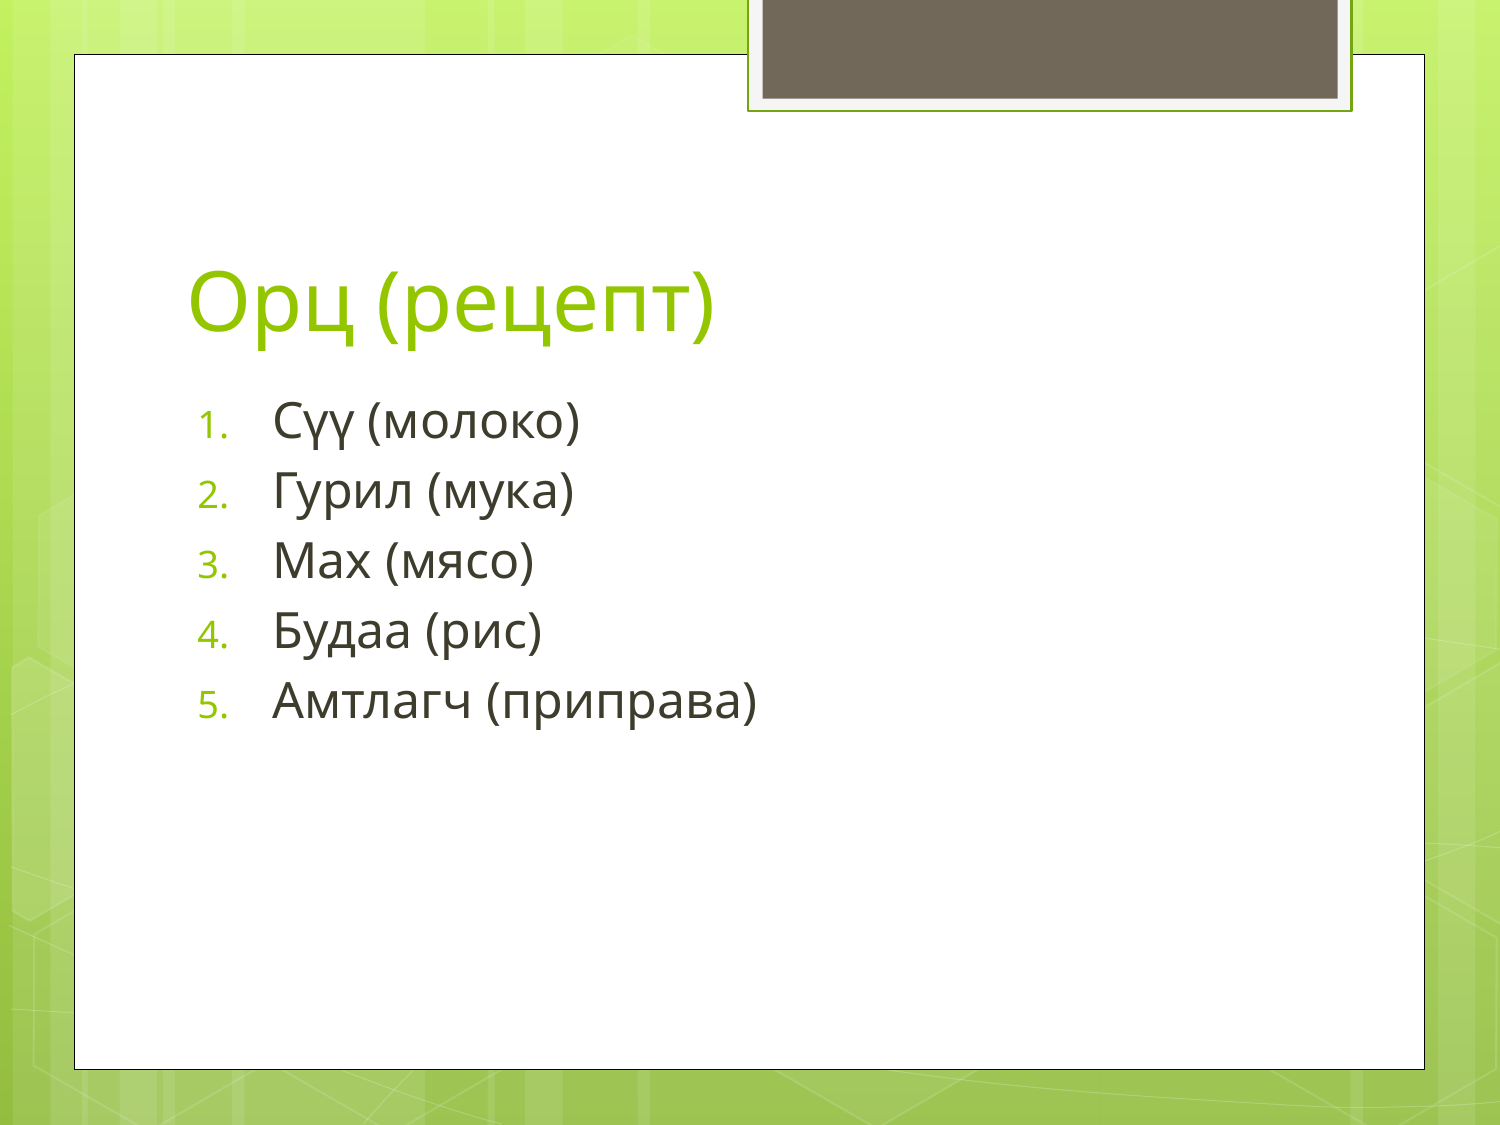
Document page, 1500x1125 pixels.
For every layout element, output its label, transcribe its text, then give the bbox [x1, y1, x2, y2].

title Орц (рецепт) [171, 168, 1324, 357]
list Сүү (молоко) Гурил (мука) Мах (мясо) Будаа (рис) Амтлагч (приправа) [171, 381, 1283, 957]
